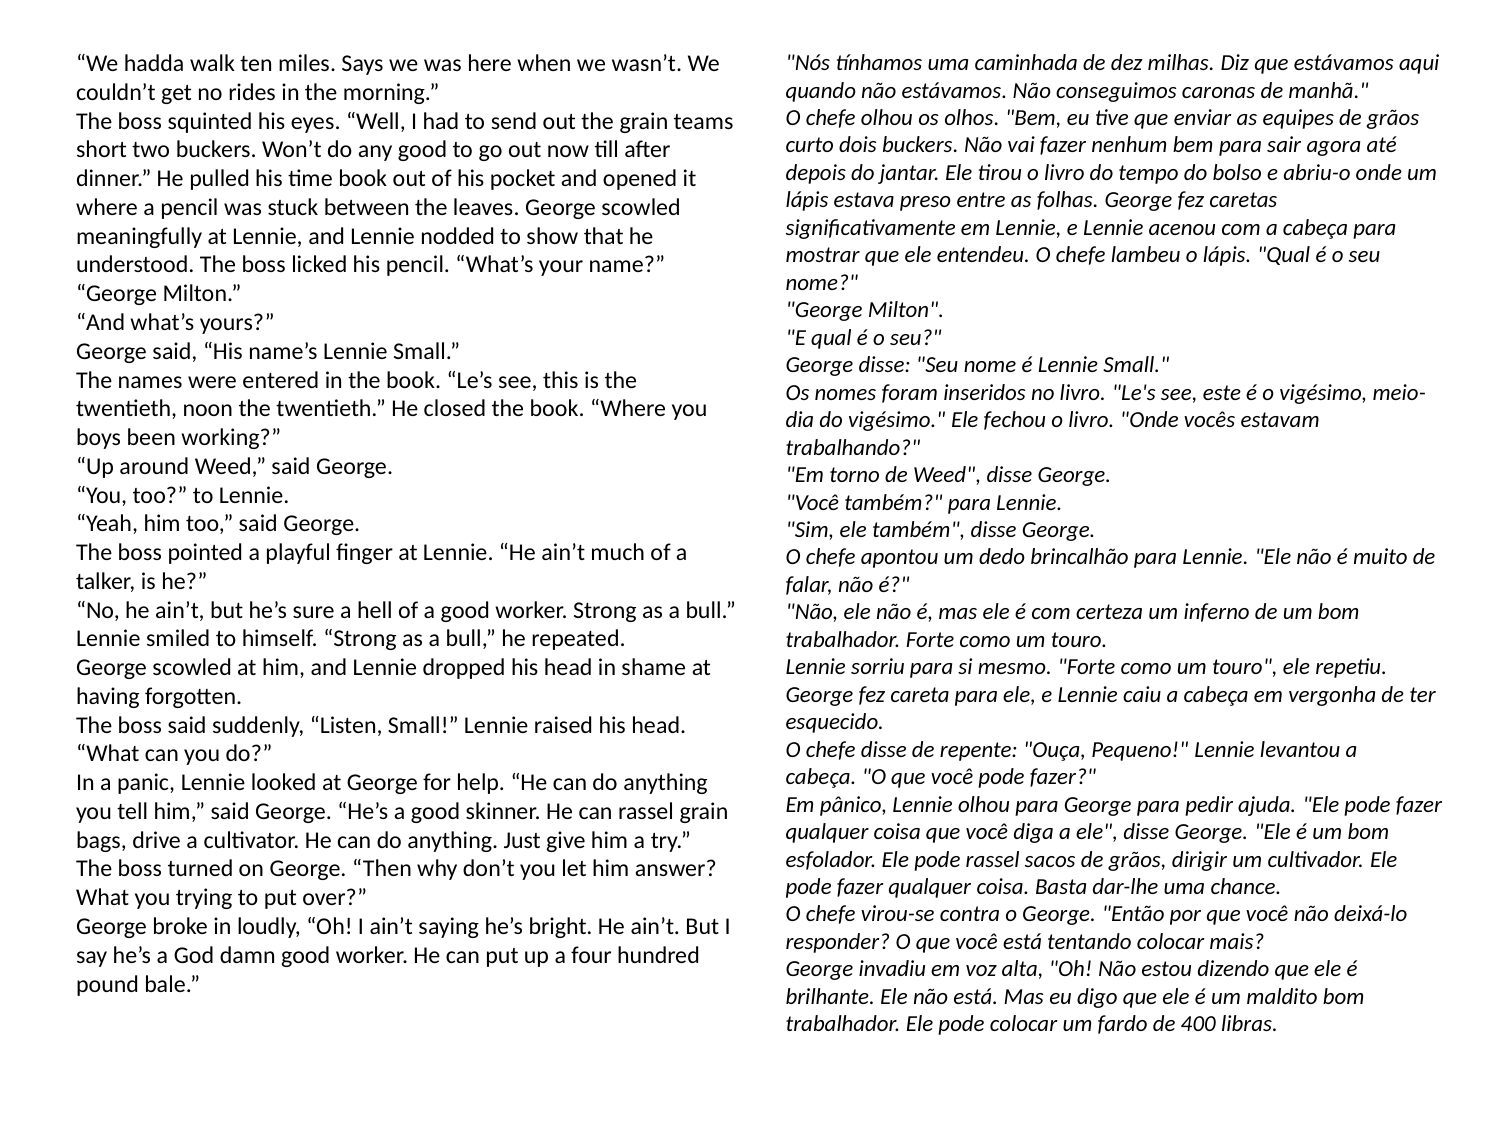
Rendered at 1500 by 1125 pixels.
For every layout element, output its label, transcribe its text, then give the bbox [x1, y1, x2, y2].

text_box "Nós tínhamos uma caminhada de dez milhas. Diz que estávamos aqui quando não estávamos. Não conseguimos caronas de manhã." O chefe olhou os olhos. "Bem, eu tive que enviar as equipes de grãos curto dois buckers. Não vai fazer nenhum bem para sair agora até depois do jantar. Ele tirou o livro do tempo do bolso e abriu-o onde um lápis estava preso entre as folhas. George fez caretas significativamente em Lennie, e Lennie acenou com a cabeça para mostrar que ele entendeu. O chefe lambeu o lápis. "Qual é o seu nome?" "George Milton". "E qual é o seu?" George disse: "Seu nome é Lennie Small." Os nomes foram inseridos no livro. "Le's see, este é o vigésimo, meio-dia do vigésimo." Ele fechou o livro. "Onde vocês estavam trabalhando?" "Em torno de Weed", disse George. "Você também?" para Lennie. "Sim, ele também", disse George. O chefe apontou um dedo brincalhão para Lennie. "Ele não é muito de falar, não é?" "Não, ele não é, mas ele é com certeza um inferno de um bom trabalhador. Forte como um touro. Lennie sorriu para si mesmo. "Forte como um touro", ele repetiu. George fez careta para ele, e Lennie caiu a cabeça em vergonha de ter esquecido. O chefe disse de repente: "Ouça, Pequeno!" Lennie levantou a cabeça. "O que você pode fazer?" Em pânico, Lennie olhou para George para pedir ajuda. "Ele pode fazer qualquer coisa que você diga a ele", disse George. "Ele é um bom esfolador. Ele pode rassel sacos de grãos, dirigir um cultivador. Ele pode fazer qualquer coisa. Basta dar-lhe uma chance. O chefe virou-se contra o George. "Então por que você não deixá-lo responder? O que você está tentando colocar mais? George invadiu em voz alta, "Oh! Não estou dizendo que ele é brilhante. Ele não está. Mas eu digo que ele é um maldito bom trabalhador. Ele pode colocar um fardo de 400 libras. [770, 40, 1461, 1072]
text_box “We hadda walk ten miles. Says we was here when we wasn’t. We couldn’t get no rides in the morning.” The boss squinted his eyes. “Well, I had to send out the grain teams short two buckers. Won’t do any good to go out now till after dinner.” He pulled his time book out of his pocket and opened it where a pencil was stuck between the leaves. George scowled meaningfully at Lennie, and Lennie nodded to show that he understood. The boss licked his pencil. “What’s your name?” “George Milton.” “And what’s yours?” George said, “His name’s Lennie Small.” The names were entered in the book. “Le’s see, this is the twentieth, noon the twentieth.” He closed the book. “Where you boys been working?” “Up around Weed,” said George. “You, too?” to Lennie. “Yeah, him too,” said George. The boss pointed a playful finger at Lennie. “He ain’t much of a talker, is he?” “No, he ain’t, but he’s sure a hell of a good worker. Strong as a bull.” Lennie smiled to himself. “Strong as a bull,” he repeated. George scowled at him, and Lennie dropped his head in shame at having forgotten. The boss said suddenly, “Listen, Small!” Lennie raised his head. “What can you do?” In a panic, Lennie looked at George for help. “He can do anything you tell him,” said George. “He’s a good skinner. He can rassel grain bags, drive a cultivator. He can do anything. Just give him a try.” The boss turned on George. “Then why don’t you let him answer? What you trying to put over?” George broke in loudly, “Oh! I ain’t saying he’s bright. He ain’t. But I say he’s a God damn good worker. He can put up a four hundred pound bale.” [61, 40, 752, 1005]
